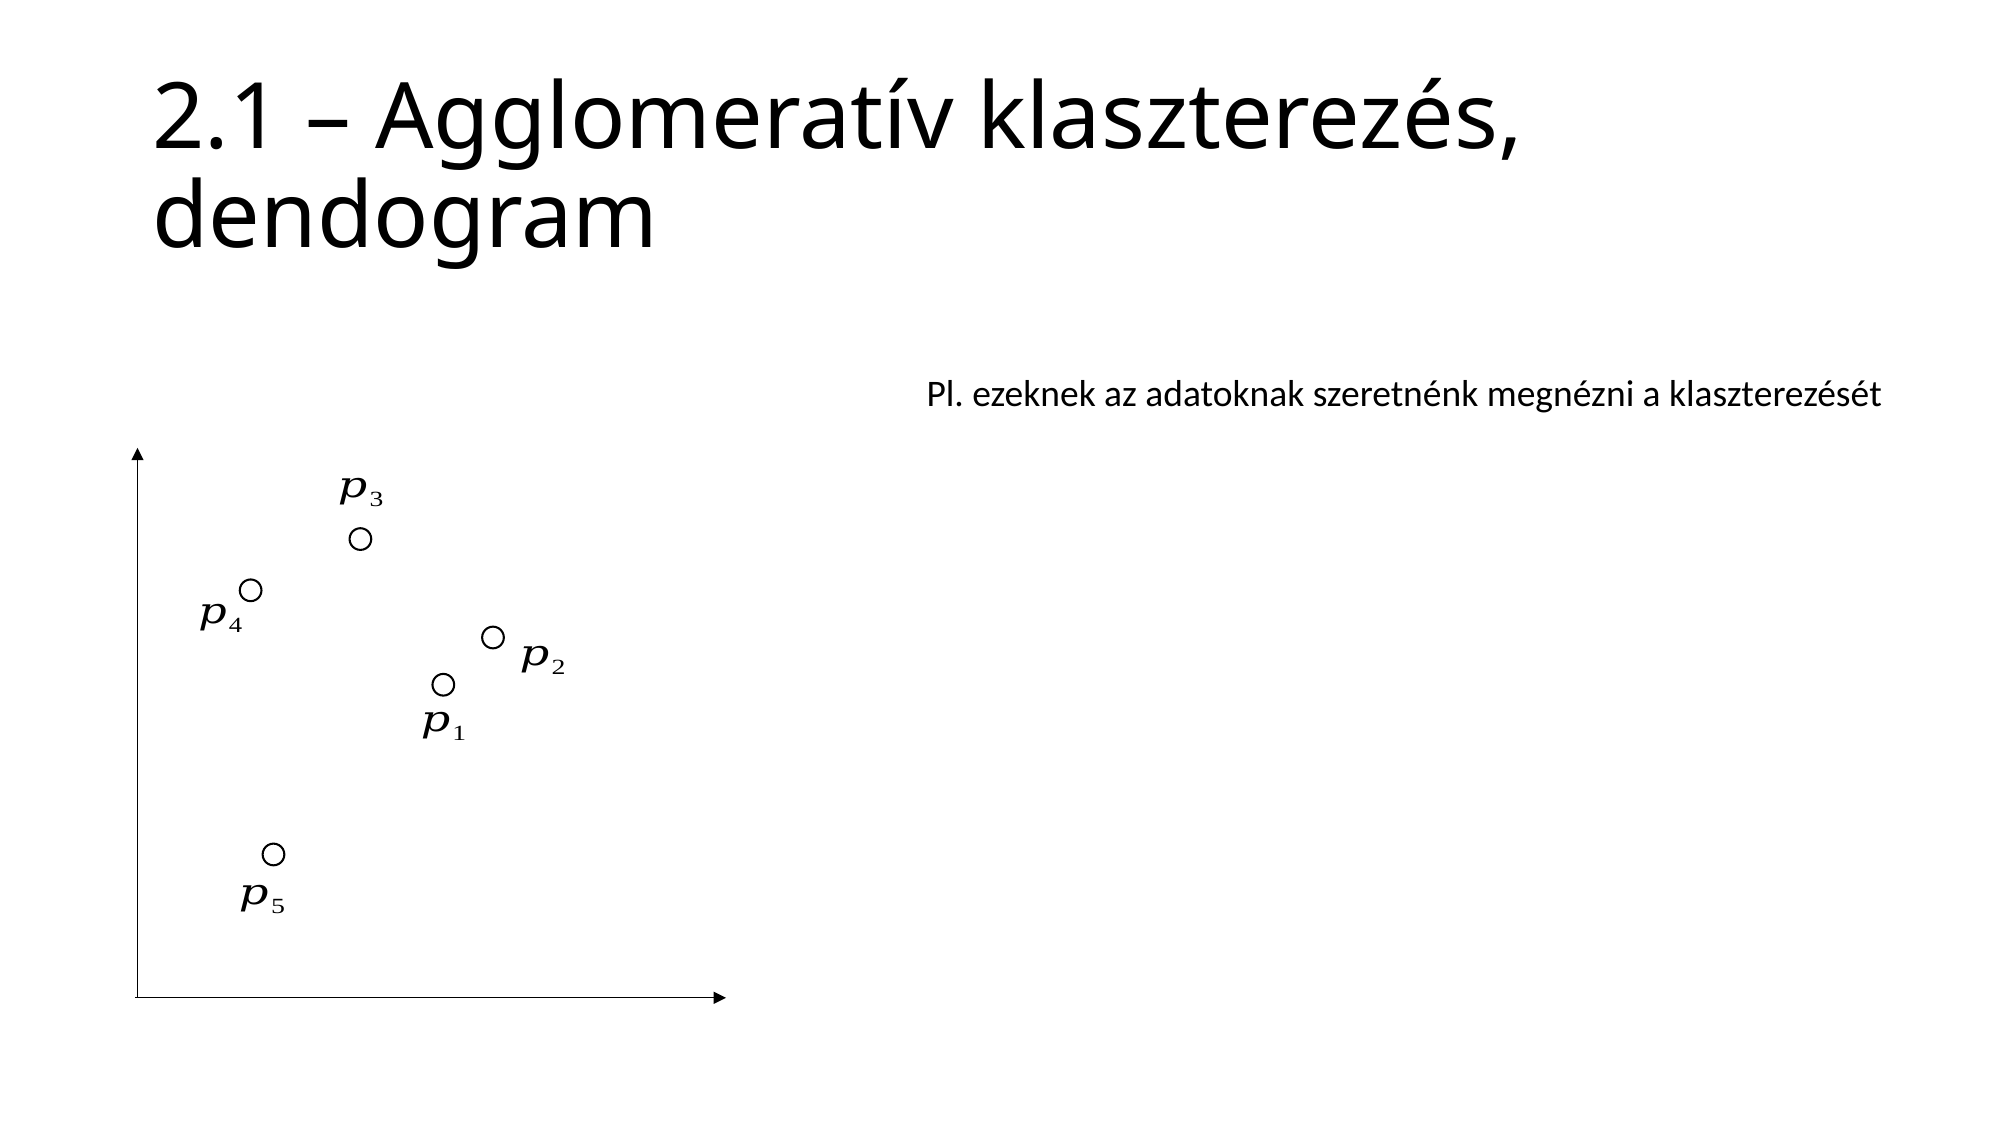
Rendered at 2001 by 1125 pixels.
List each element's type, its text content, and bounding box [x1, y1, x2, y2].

text_box [261, 842, 286, 867]
text_box [238, 578, 263, 603]
text_box Pl. ezeknek az adatoknak szeretnénk megnézni a klaszterezését [911, 361, 1898, 421]
text_box [481, 625, 505, 650]
title 2.1 – Agglomeratív klaszterezés, dendogram [137, 59, 1863, 278]
text_box [431, 672, 456, 697]
text_box [348, 527, 373, 551]
